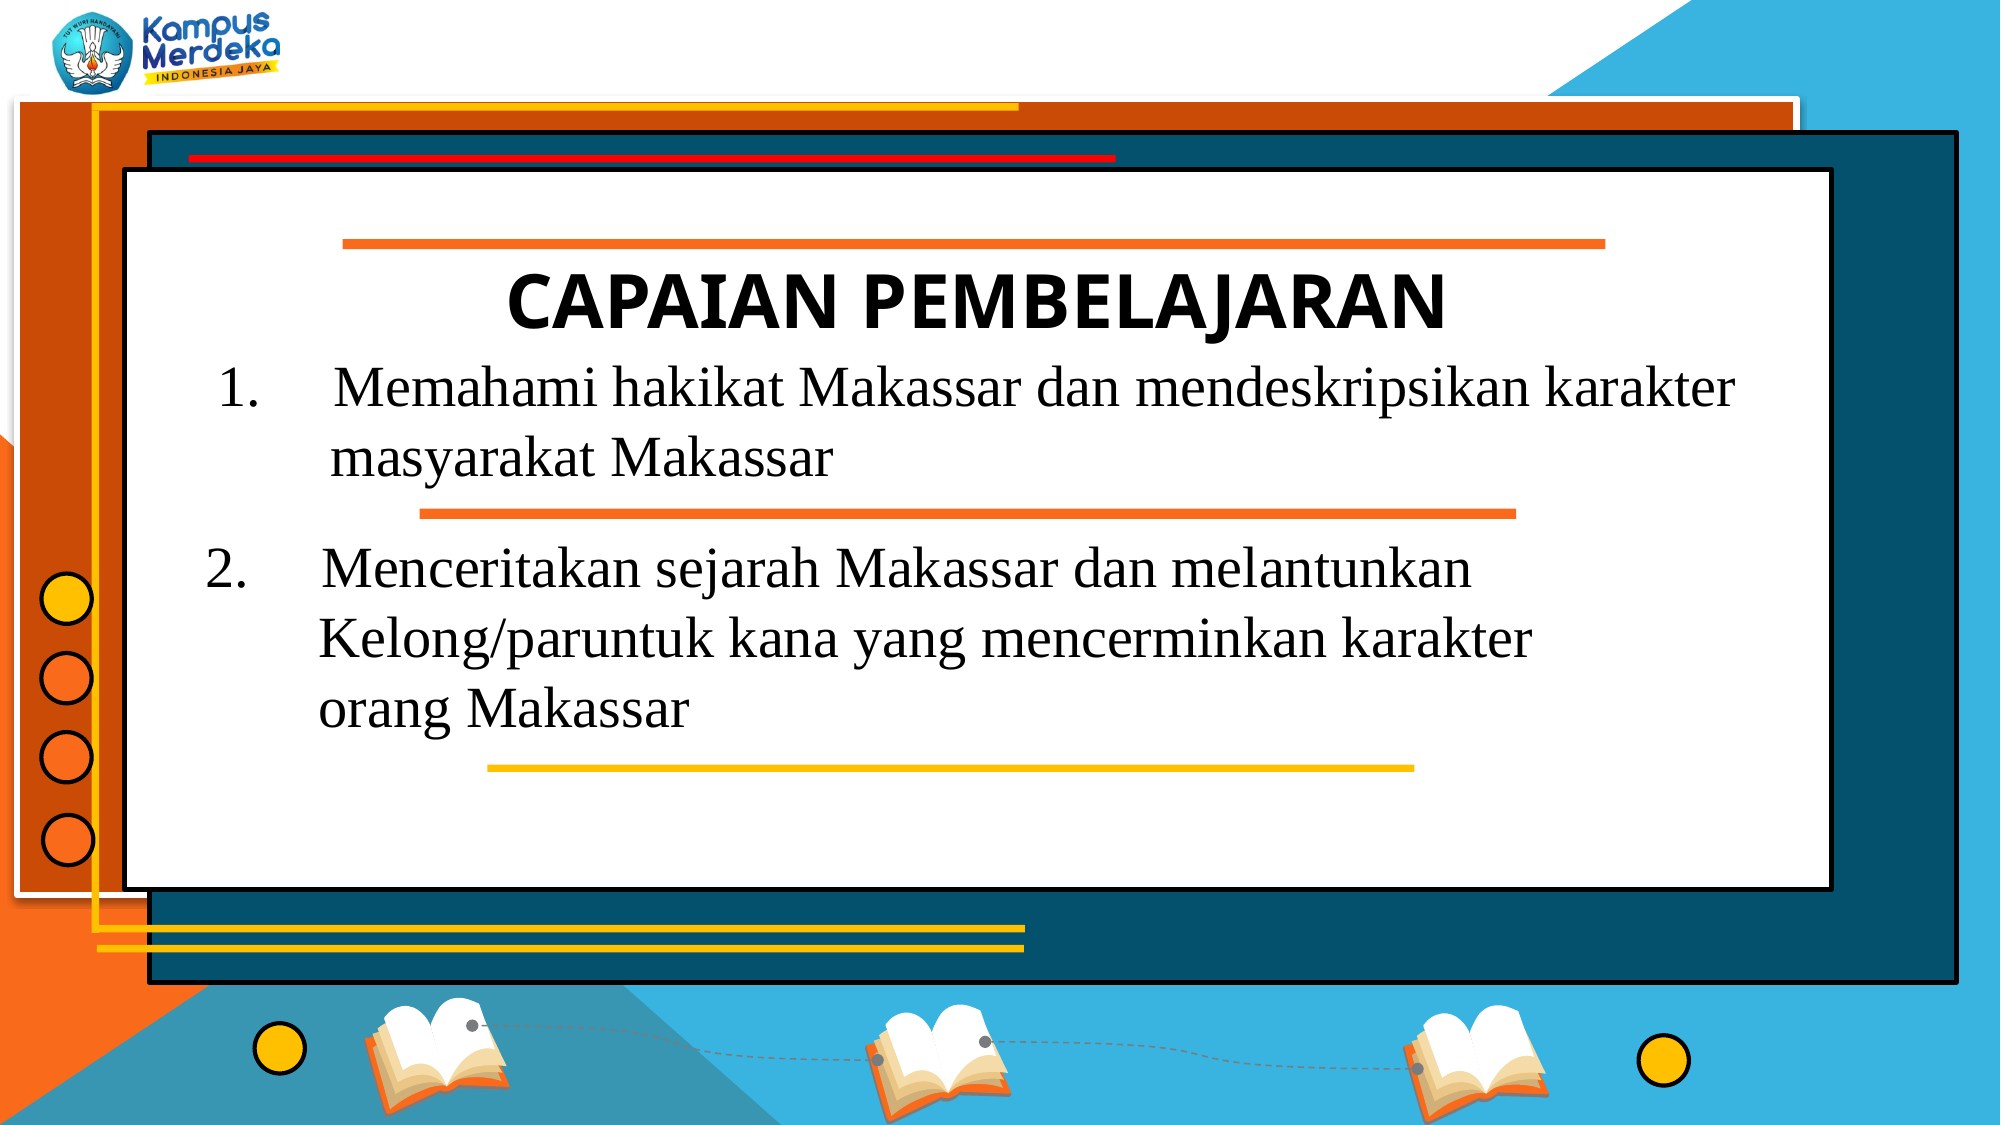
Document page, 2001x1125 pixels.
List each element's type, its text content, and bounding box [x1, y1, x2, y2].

text_box [90, 101, 1021, 113]
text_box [861, 998, 1018, 1125]
text_box [122, 167, 1834, 891]
text_box [1636, 1033, 1692, 1088]
text_box 1. Memahami hakikat Makassar dan mendeskripsikan karakter masyarakat Makassar [202, 340, 1825, 496]
text_box [40, 812, 96, 868]
text_box [39, 650, 94, 706]
text_box [340, 237, 1607, 251]
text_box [984, 1041, 1418, 1070]
text_box [101, 923, 1027, 934]
text_box [90, 109, 101, 935]
text_box [147, 130, 1958, 984]
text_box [1399, 999, 1555, 1125]
text_box CAPAIAN PEMBELAJARAN [490, 246, 1894, 352]
text_box [14, 96, 90, 898]
text_box [101, 96, 1800, 898]
text_box [39, 729, 94, 785]
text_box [472, 1025, 878, 1061]
text_box [95, 943, 1026, 954]
text_box [39, 571, 94, 626]
text_box [252, 1021, 307, 1076]
text_box [485, 762, 1416, 774]
picture [30, 5, 280, 99]
text_box [417, 506, 1518, 521]
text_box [360, 991, 516, 1125]
text_box [187, 153, 1118, 165]
text_box 2. Menceritakan sejarah Makassar dan melantunkan Kelong/paruntuk kana yang mencerminkan karakter orang Makassar [190, 521, 1685, 747]
